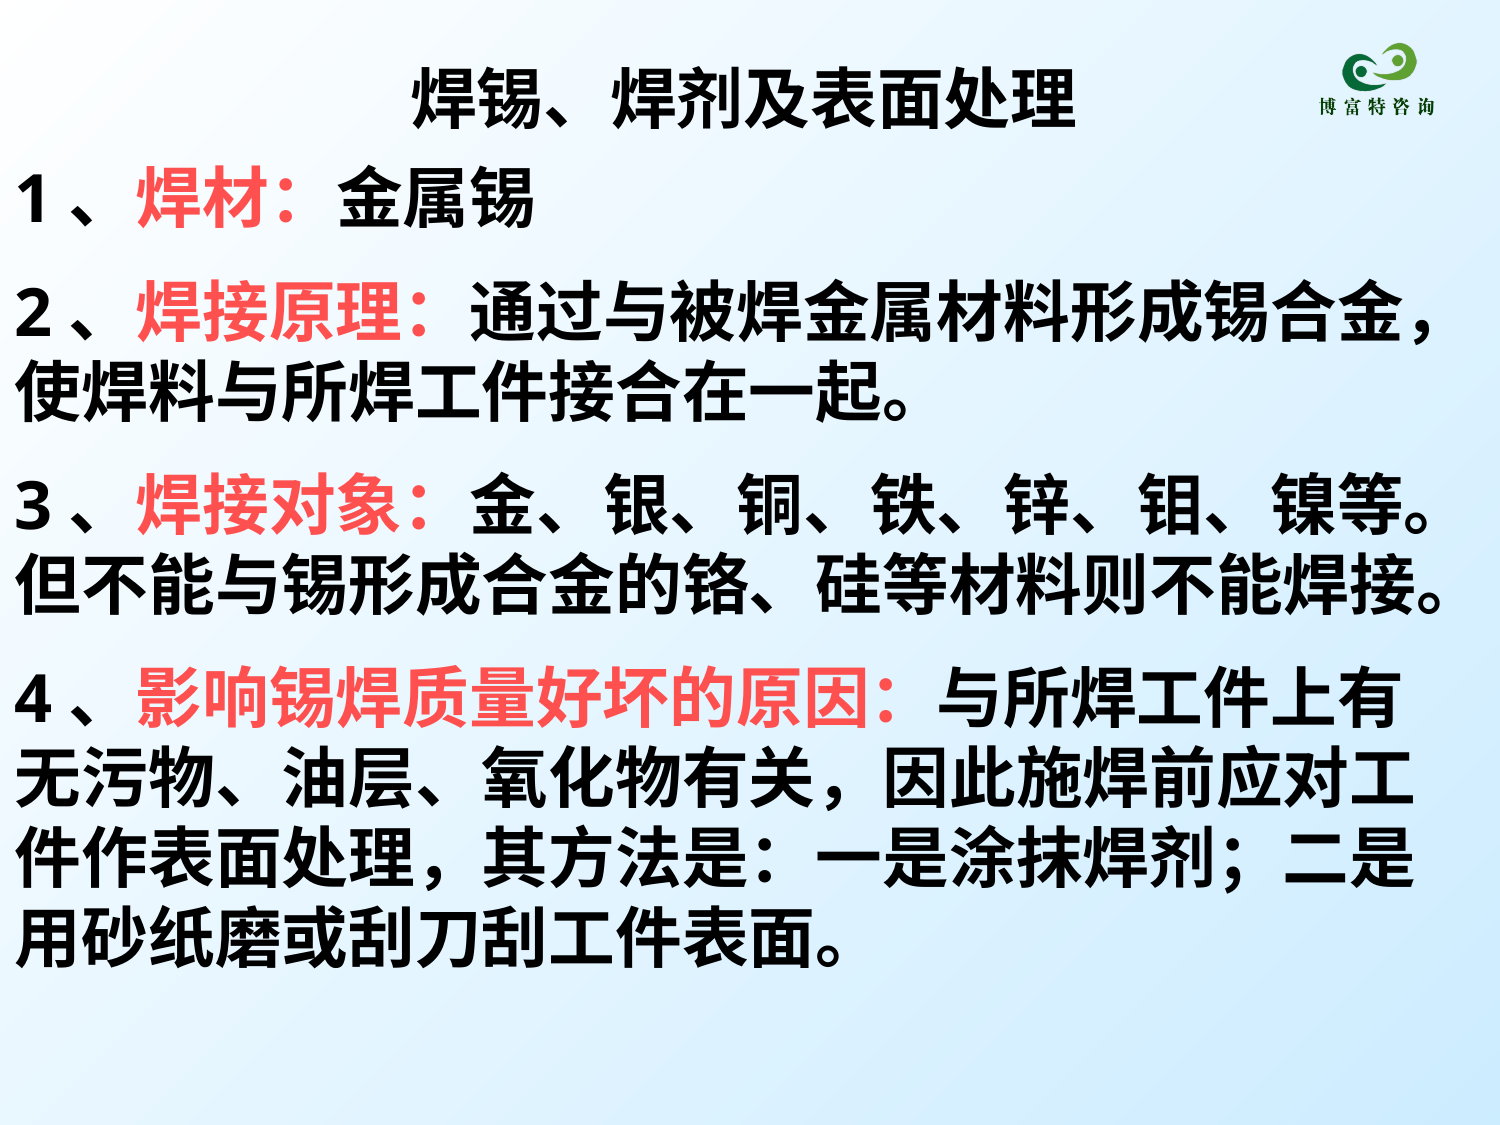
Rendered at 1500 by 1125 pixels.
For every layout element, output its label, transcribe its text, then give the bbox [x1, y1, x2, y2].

text_box 1、焊材：金属锡 2、焊接原理：通过与被焊金属材料形成锡合金，使焊料与所焊工件接合在一起。 3、焊接对象：金、银、铜、铁、锌、钼、镍等。但不能与锡形成合金的铬、硅等材料则不能焊接。 4、影响锡焊质量好坏的原因：与所焊工件上有无污物、油层、氧化物有关，因此施焊前应对工件作表面处理，其方法是：一是涂抹焊剂；二是用砂纸磨或刮刀刮工件表面。 [0, 148, 1463, 984]
text_box 焊锡、焊剂及表面处理 [237, 49, 1250, 145]
picture [1305, 42, 1453, 118]
